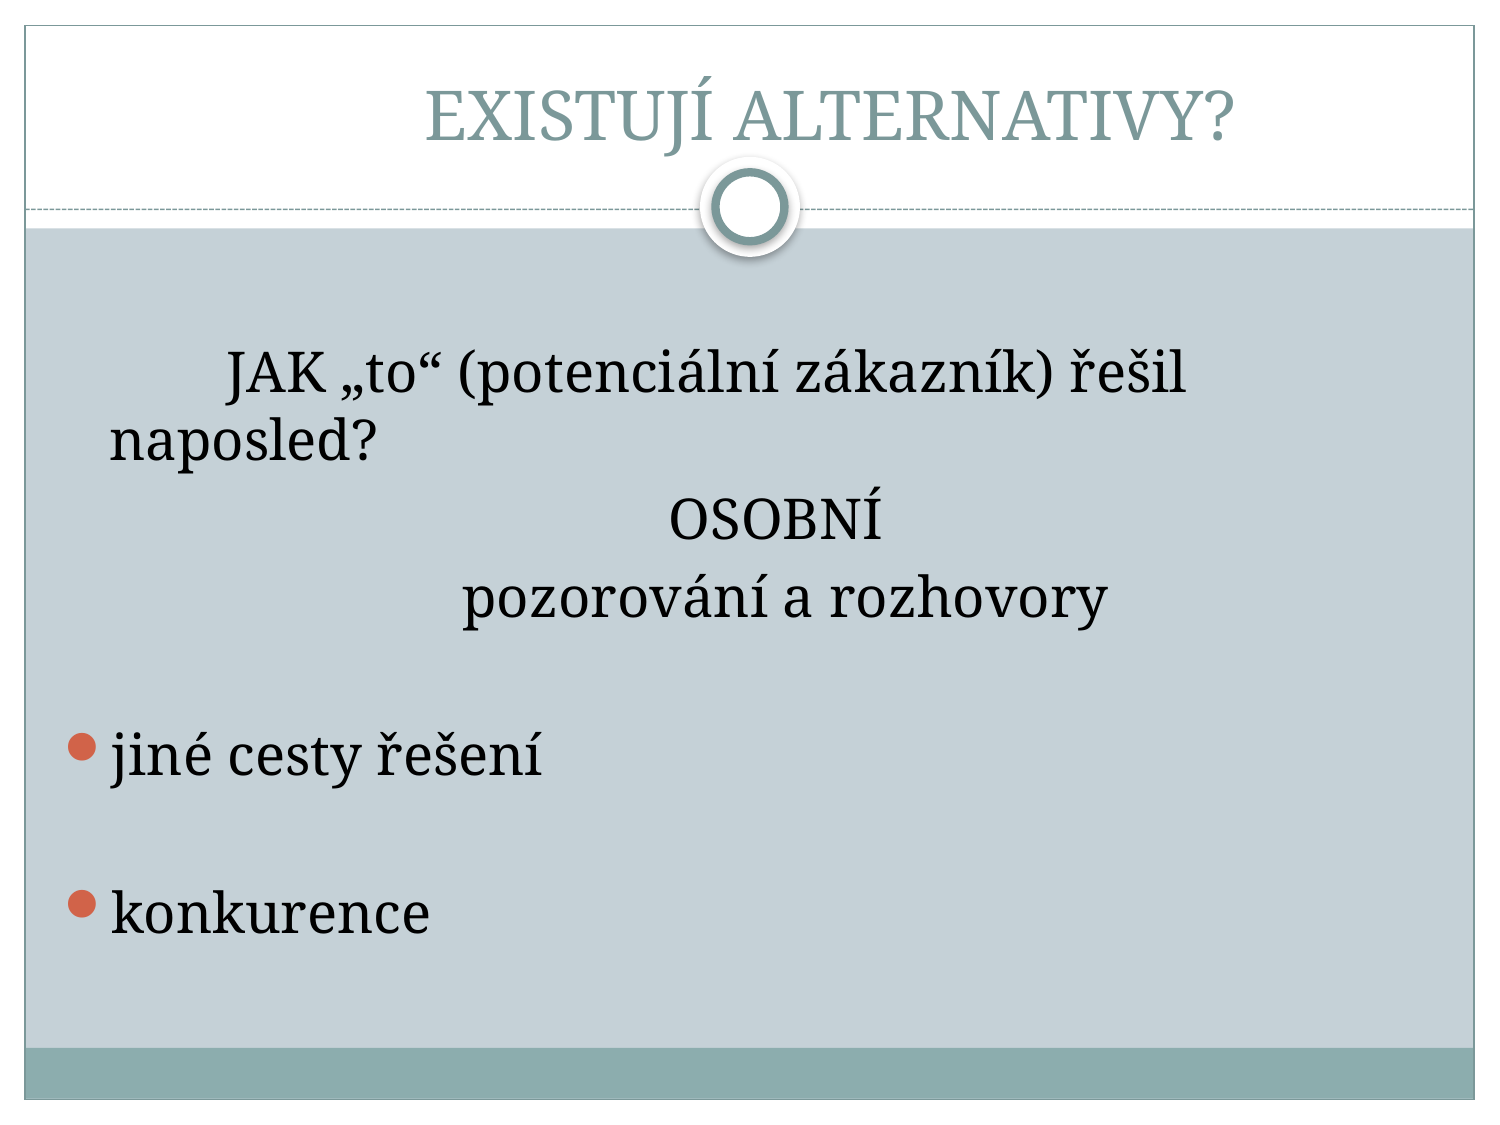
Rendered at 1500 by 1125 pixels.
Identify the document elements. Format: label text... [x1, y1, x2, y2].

list JAK „to“ (potenciální zákazník) řešil naposled? OSOBNÍ pozorování a rozhovory jiné cesty řešení konkurence [49, 250, 1445, 1001]
title EXISTUJÍ ALTERNATIVY? [49, 37, 1450, 162]
